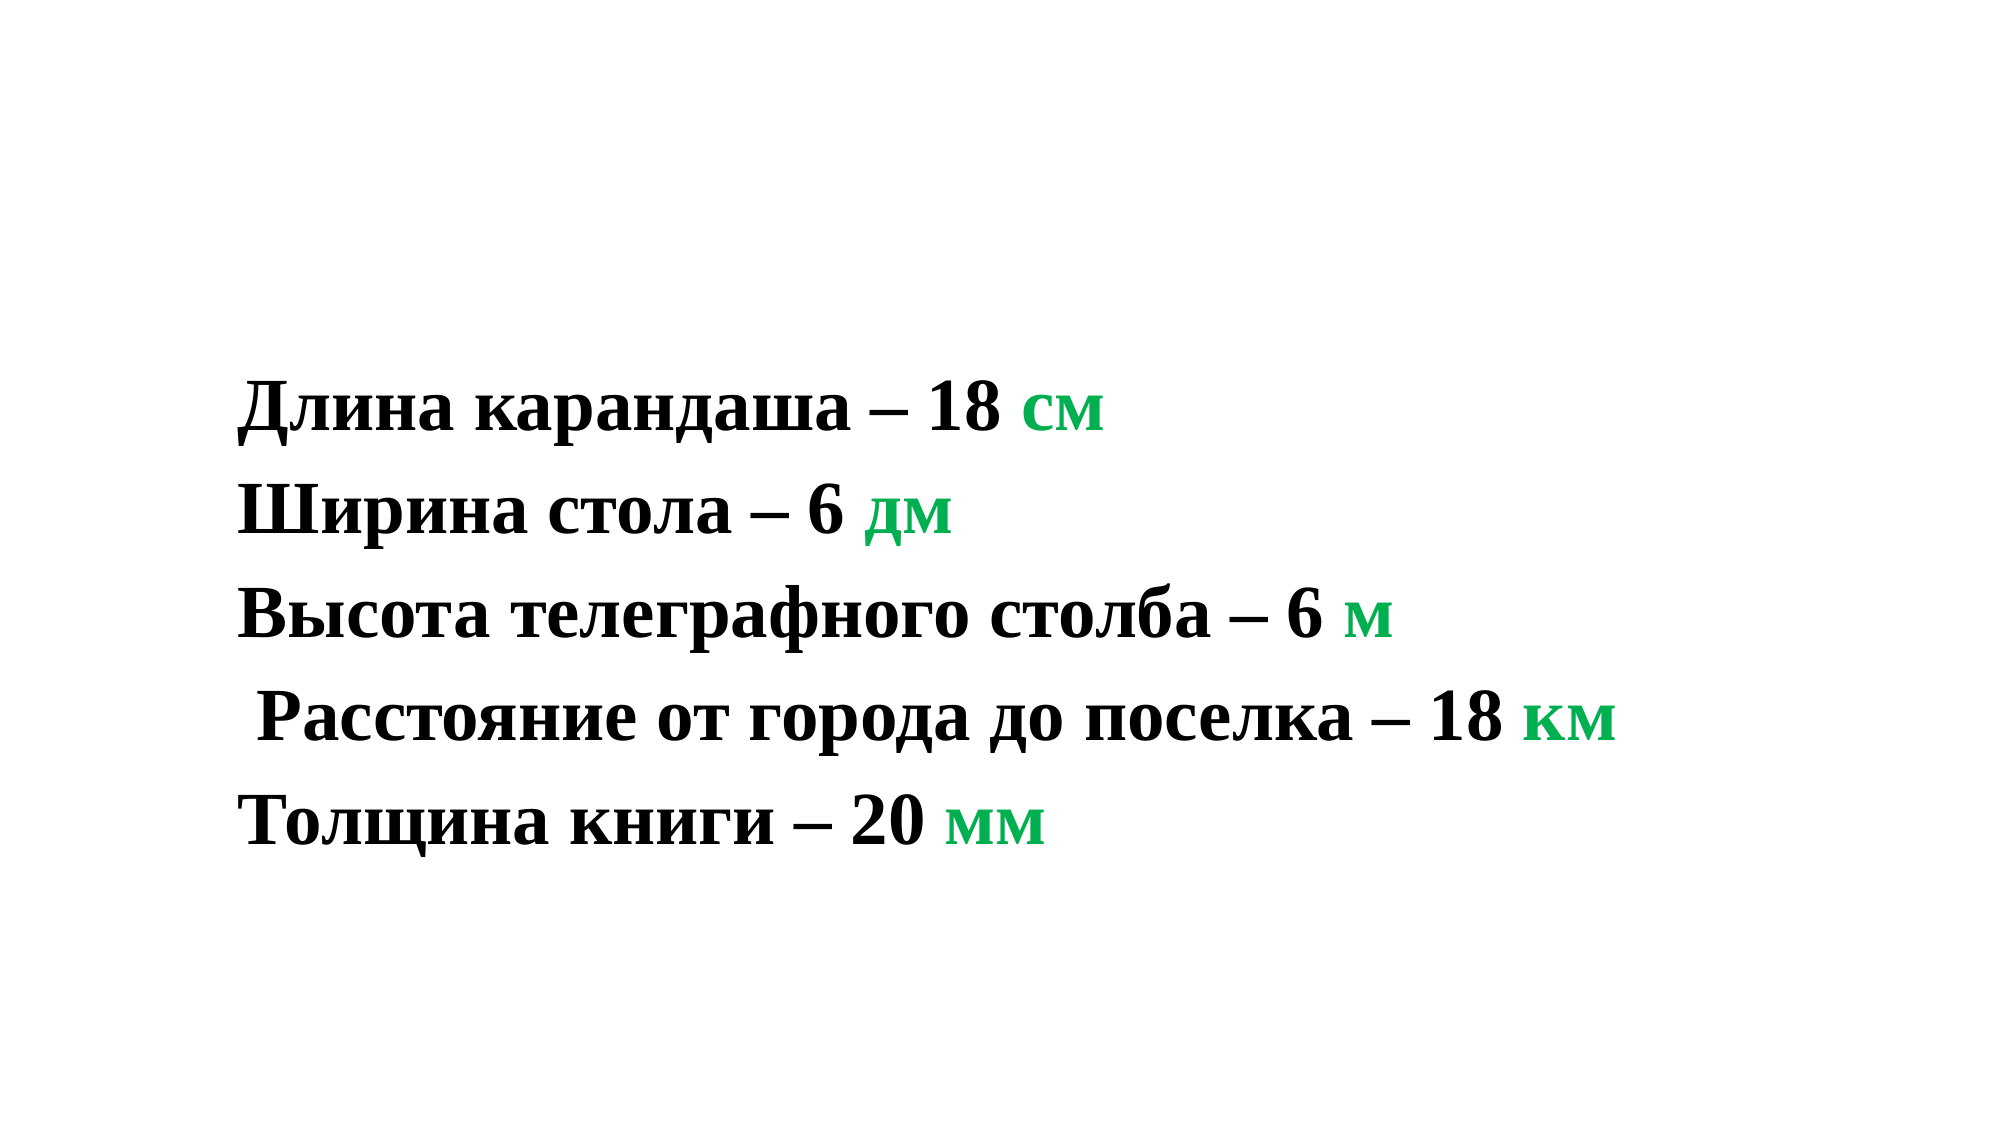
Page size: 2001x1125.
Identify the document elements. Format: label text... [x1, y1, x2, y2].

title Длина карандаша – 18 см Ширина стола – 6 дм Высота телеграфного столба – 6 м Расстояние от города до поселка – 18 км Толщина книги – 20 мм [222, 75, 2000, 1125]
